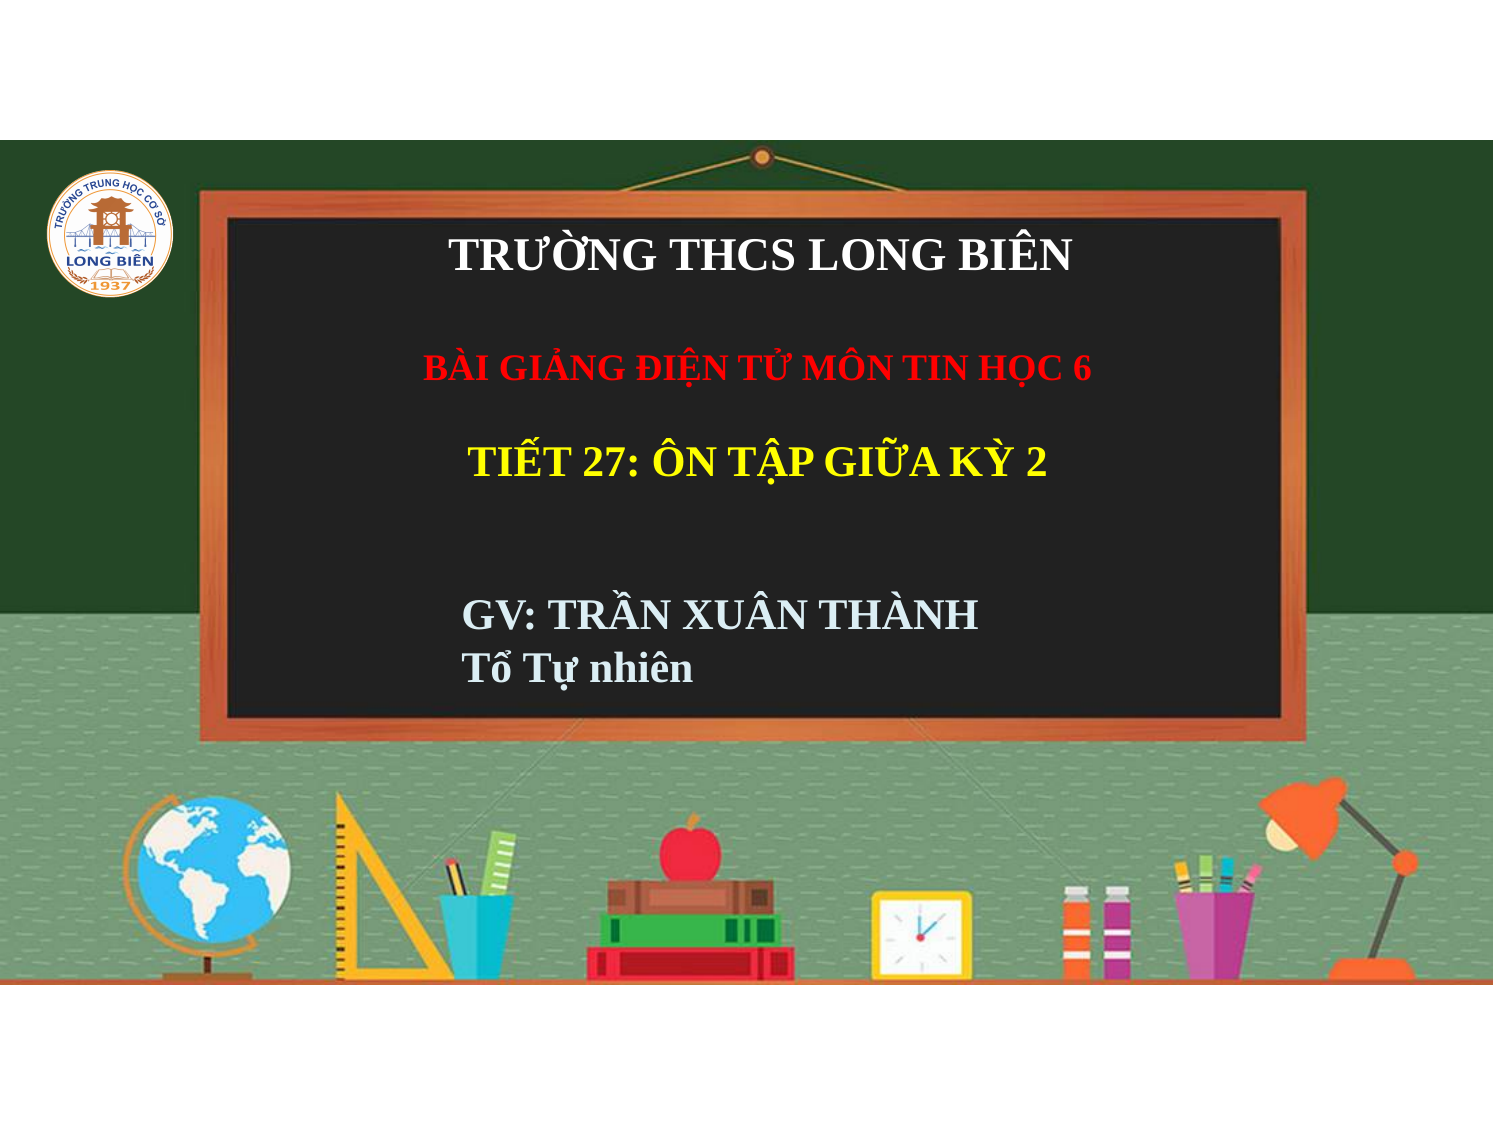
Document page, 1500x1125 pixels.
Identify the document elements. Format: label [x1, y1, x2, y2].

picture [0, 140, 1493, 985]
